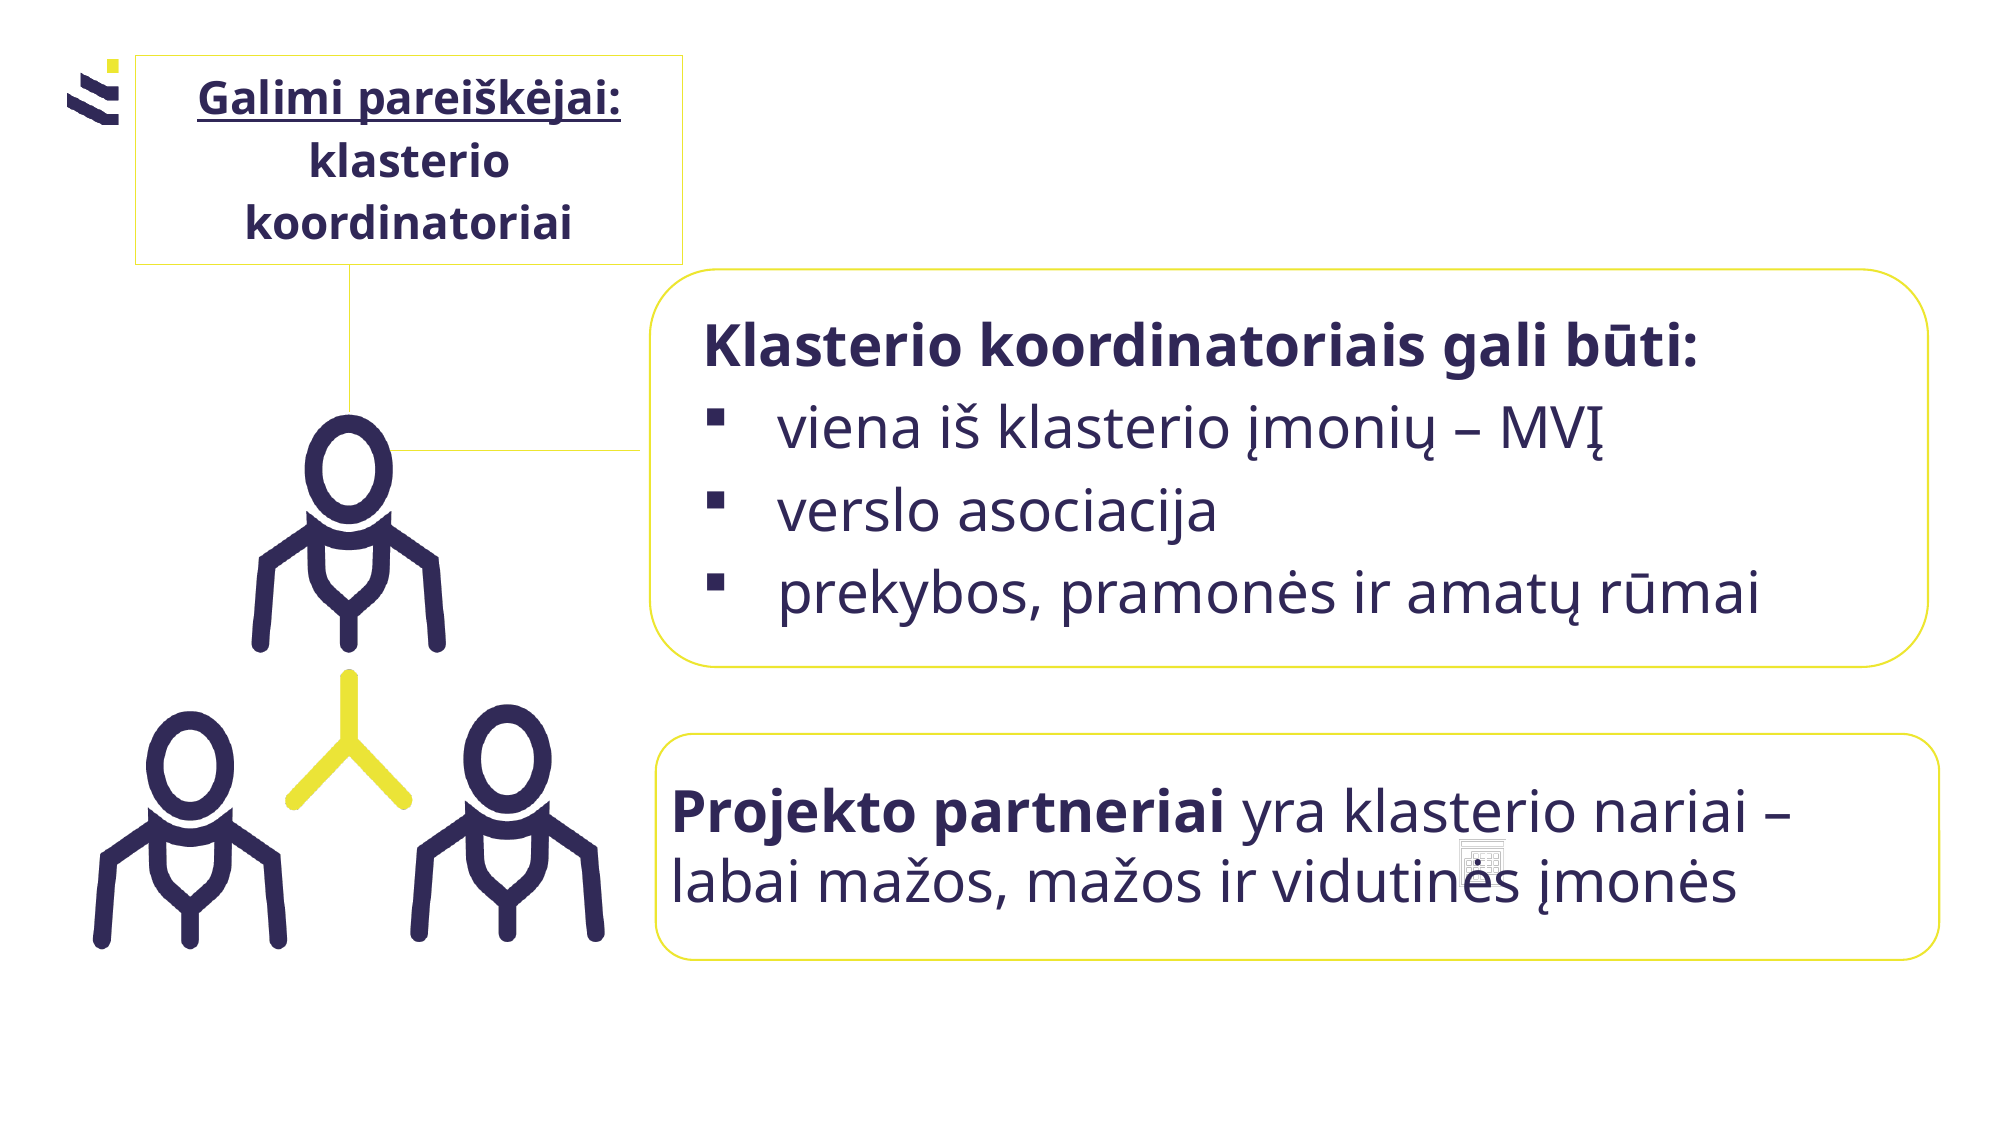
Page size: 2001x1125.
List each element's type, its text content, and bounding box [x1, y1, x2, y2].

picture [0, 201, 697, 1125]
text_box [697, 268, 1930, 669]
title Galimi pareiškėjai: klasterio koordinatoriai [135, 55, 683, 201]
text_box Klasterio koordinatoriais gali būti: viena iš klasterio įmonių – MVĮ verslo asociacija prekybos, pramonės ir amatų rūmai [697, 300, 1907, 633]
text_box Projekto partneriai yra klasterio nariai – labai mažos, mažos ir vidutinės įmonės [697, 767, 1940, 922]
picture [1450, 830, 1515, 896]
text_box [697, 732, 1941, 961]
